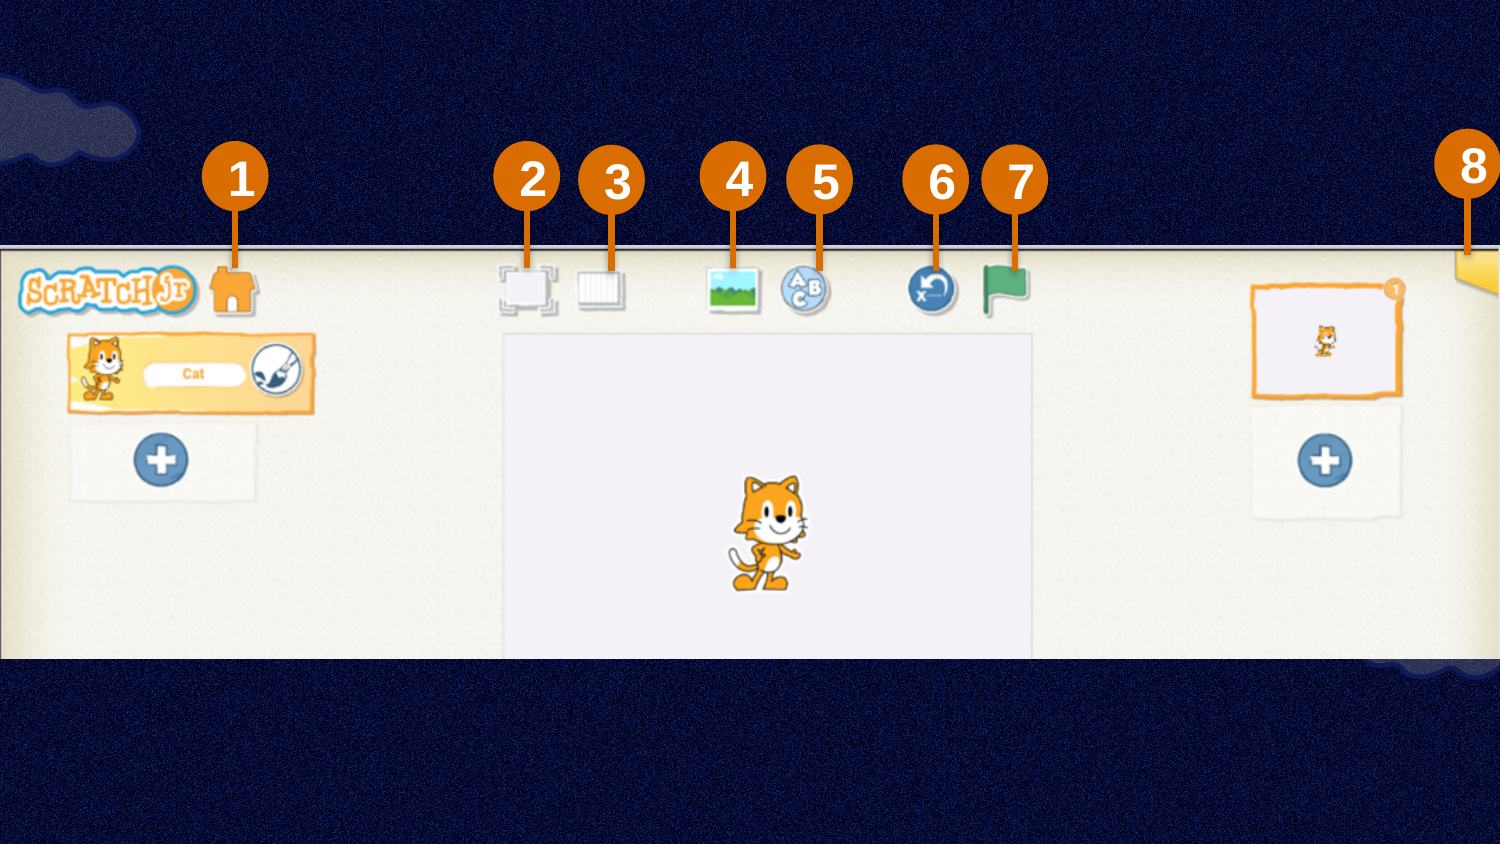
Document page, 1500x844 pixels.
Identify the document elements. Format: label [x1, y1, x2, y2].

text_box [495, 142, 559, 268]
text_box [701, 142, 765, 268]
text_box [788, 146, 852, 272]
text_box [0, 78, 136, 162]
text_box [580, 146, 643, 272]
text_box [983, 146, 1047, 272]
text_box [1436, 130, 1500, 256]
text_box [1405, 667, 1443, 674]
text_box [1459, 667, 1495, 675]
text_box [904, 146, 968, 272]
text_box [203, 142, 267, 268]
picture [0, 0, 1500, 844]
